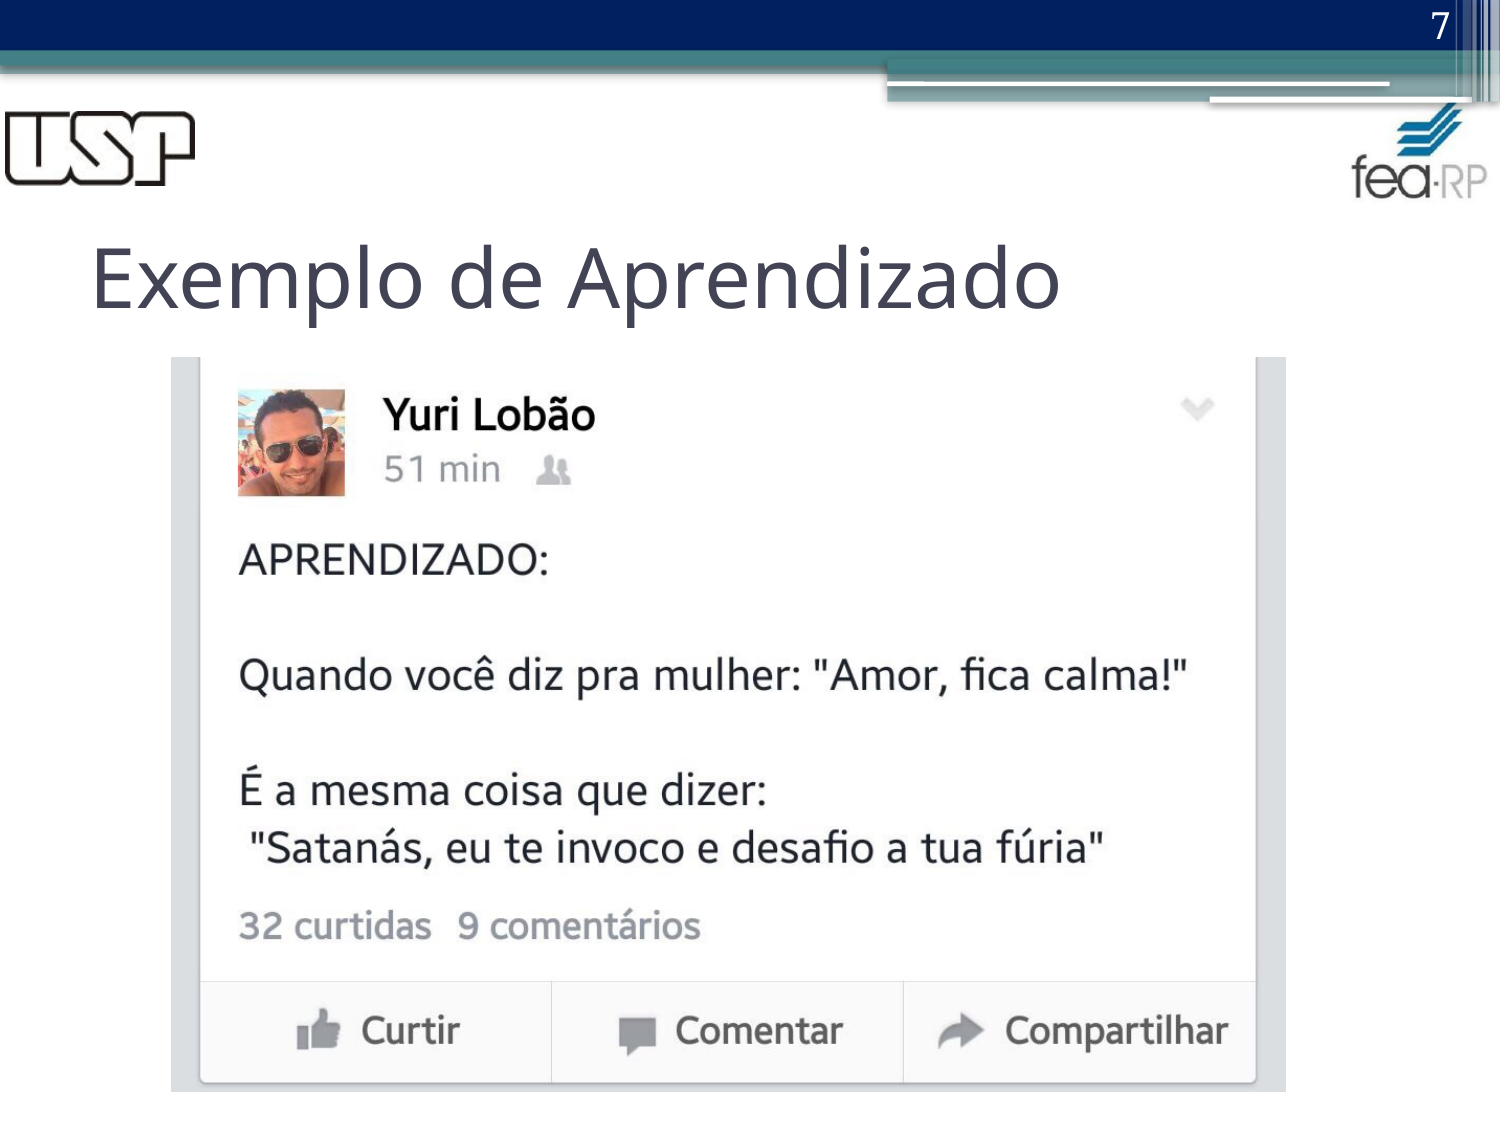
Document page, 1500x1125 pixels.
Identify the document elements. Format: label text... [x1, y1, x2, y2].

slide_number 7 [1341, 0, 1466, 61]
title Exemplo de Aprendizado [75, 187, 1425, 363]
picture [1343, 102, 1500, 227]
picture [5, 111, 195, 186]
picture [170, 357, 1286, 1092]
